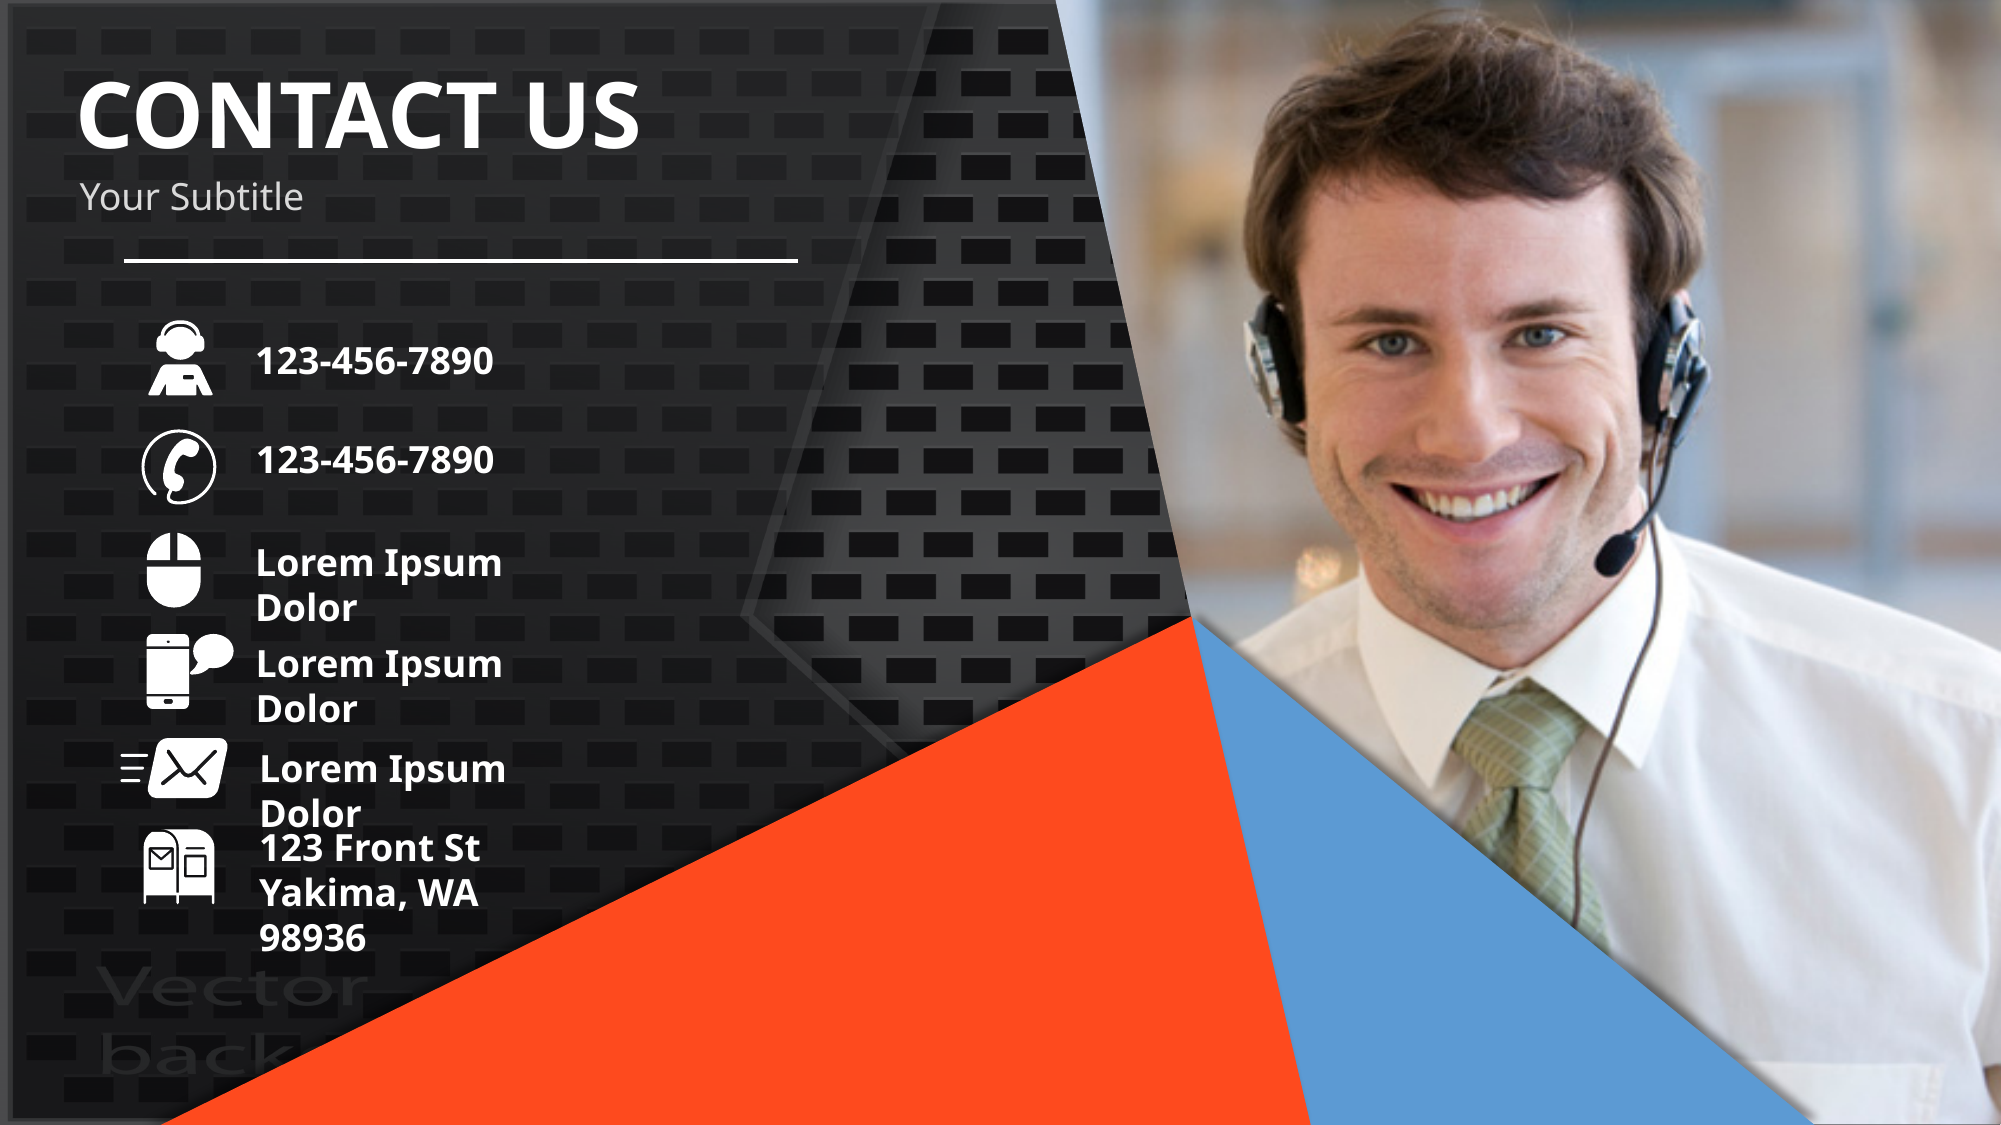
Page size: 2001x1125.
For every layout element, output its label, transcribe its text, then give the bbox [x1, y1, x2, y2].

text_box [60, 49, 1020, 227]
text_box 123-456-7890 [240, 329, 541, 390]
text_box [146, 633, 234, 709]
text_box [146, 566, 201, 608]
text_box 123-456-7890 [241, 428, 541, 489]
text_box [158, 614, 1312, 1125]
text_box [1195, 617, 1817, 1125]
text_box Lorem Ipsum Dolor [240, 531, 586, 632]
text_box [141, 429, 217, 505]
text_box Lorem Ipsum Dolor [244, 737, 590, 816]
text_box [120, 737, 228, 798]
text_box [148, 320, 213, 396]
text_box Lorem Ipsum Dolor [240, 632, 586, 738]
text_box [177, 532, 201, 561]
text_box 123 Front St Yakima, WA 98936 [244, 816, 590, 967]
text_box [143, 829, 215, 905]
text_box [146, 532, 171, 561]
text_box [1054, 0, 2000, 1125]
